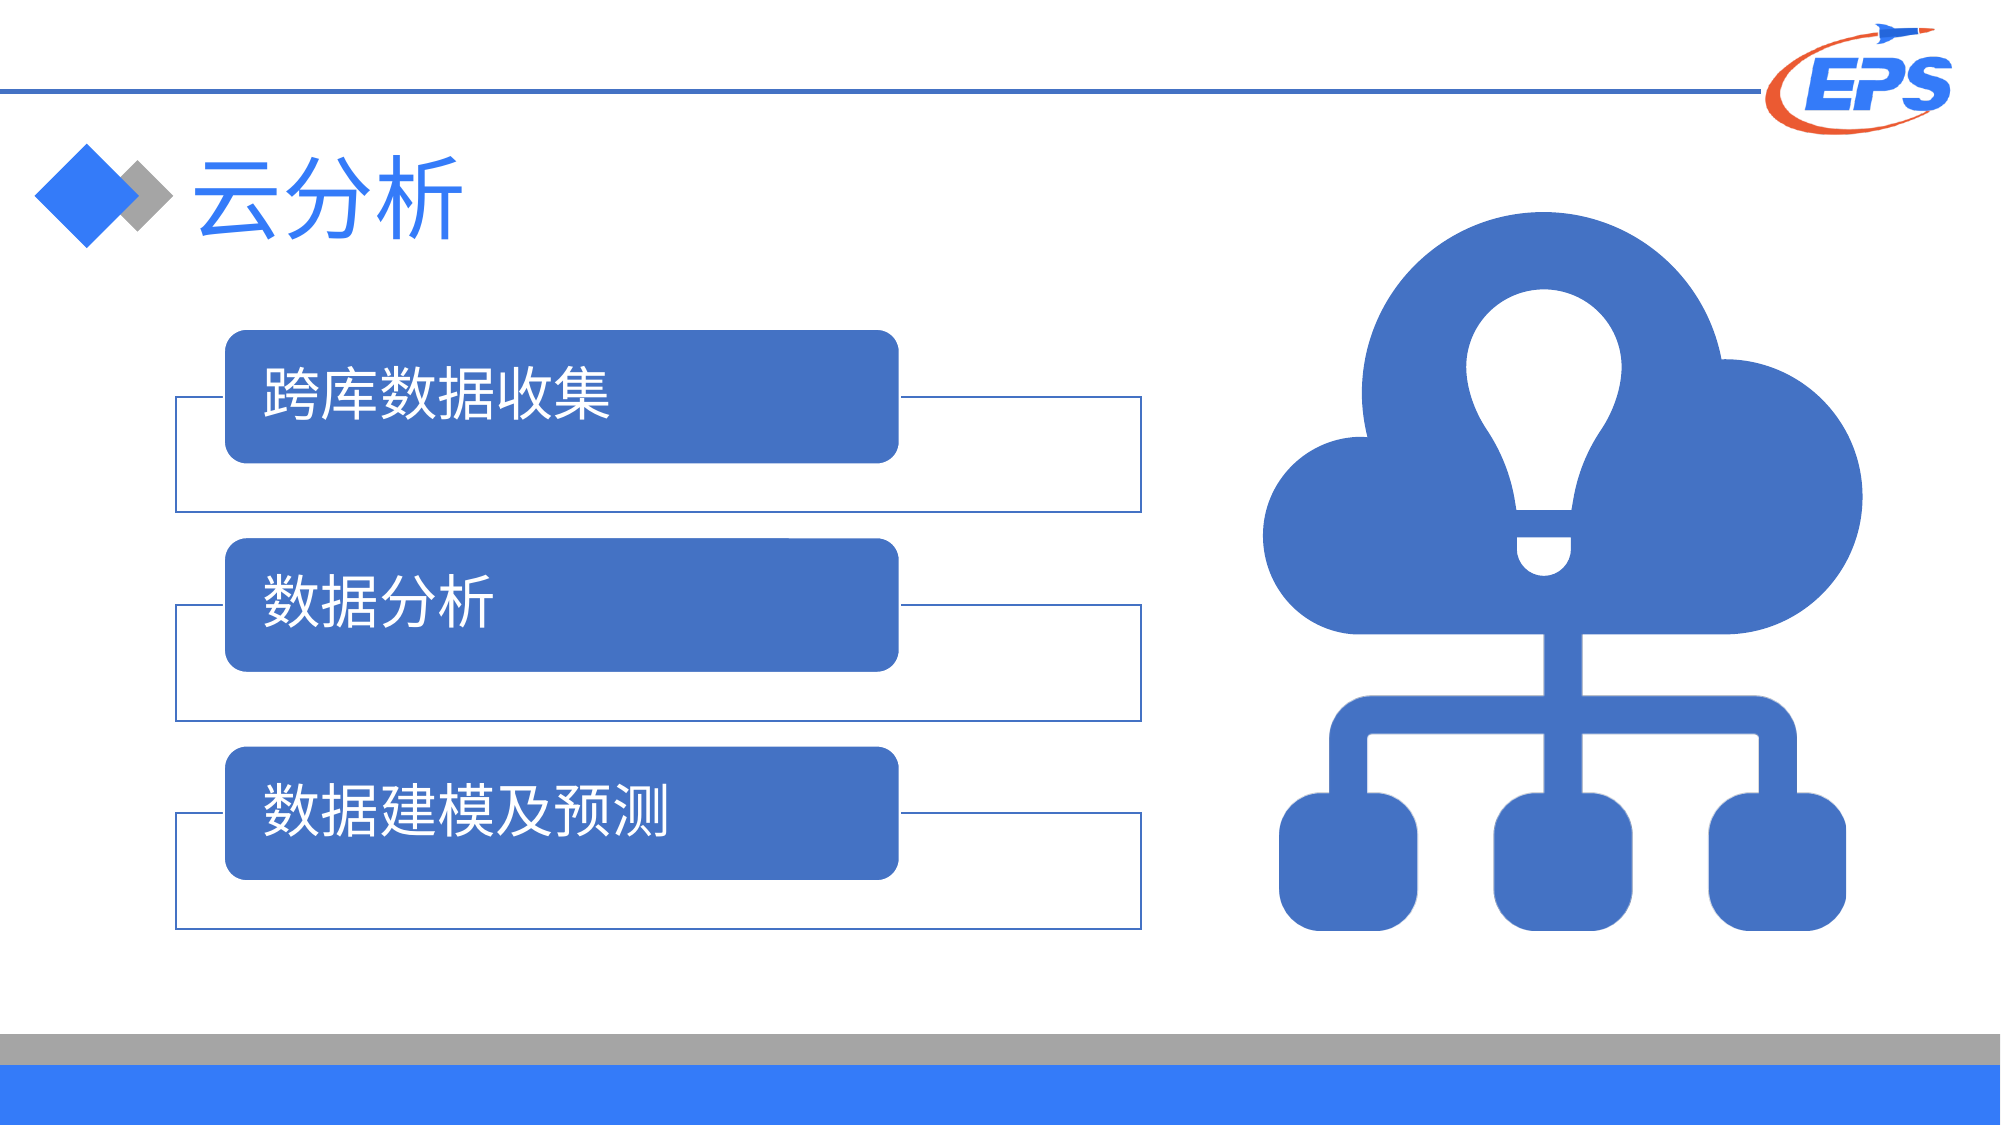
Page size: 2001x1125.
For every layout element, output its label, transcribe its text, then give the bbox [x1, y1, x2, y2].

title 云分析 [175, 127, 1863, 278]
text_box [175, 327, 1142, 931]
picture [1760, 0, 1965, 176]
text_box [1262, 211, 1863, 931]
